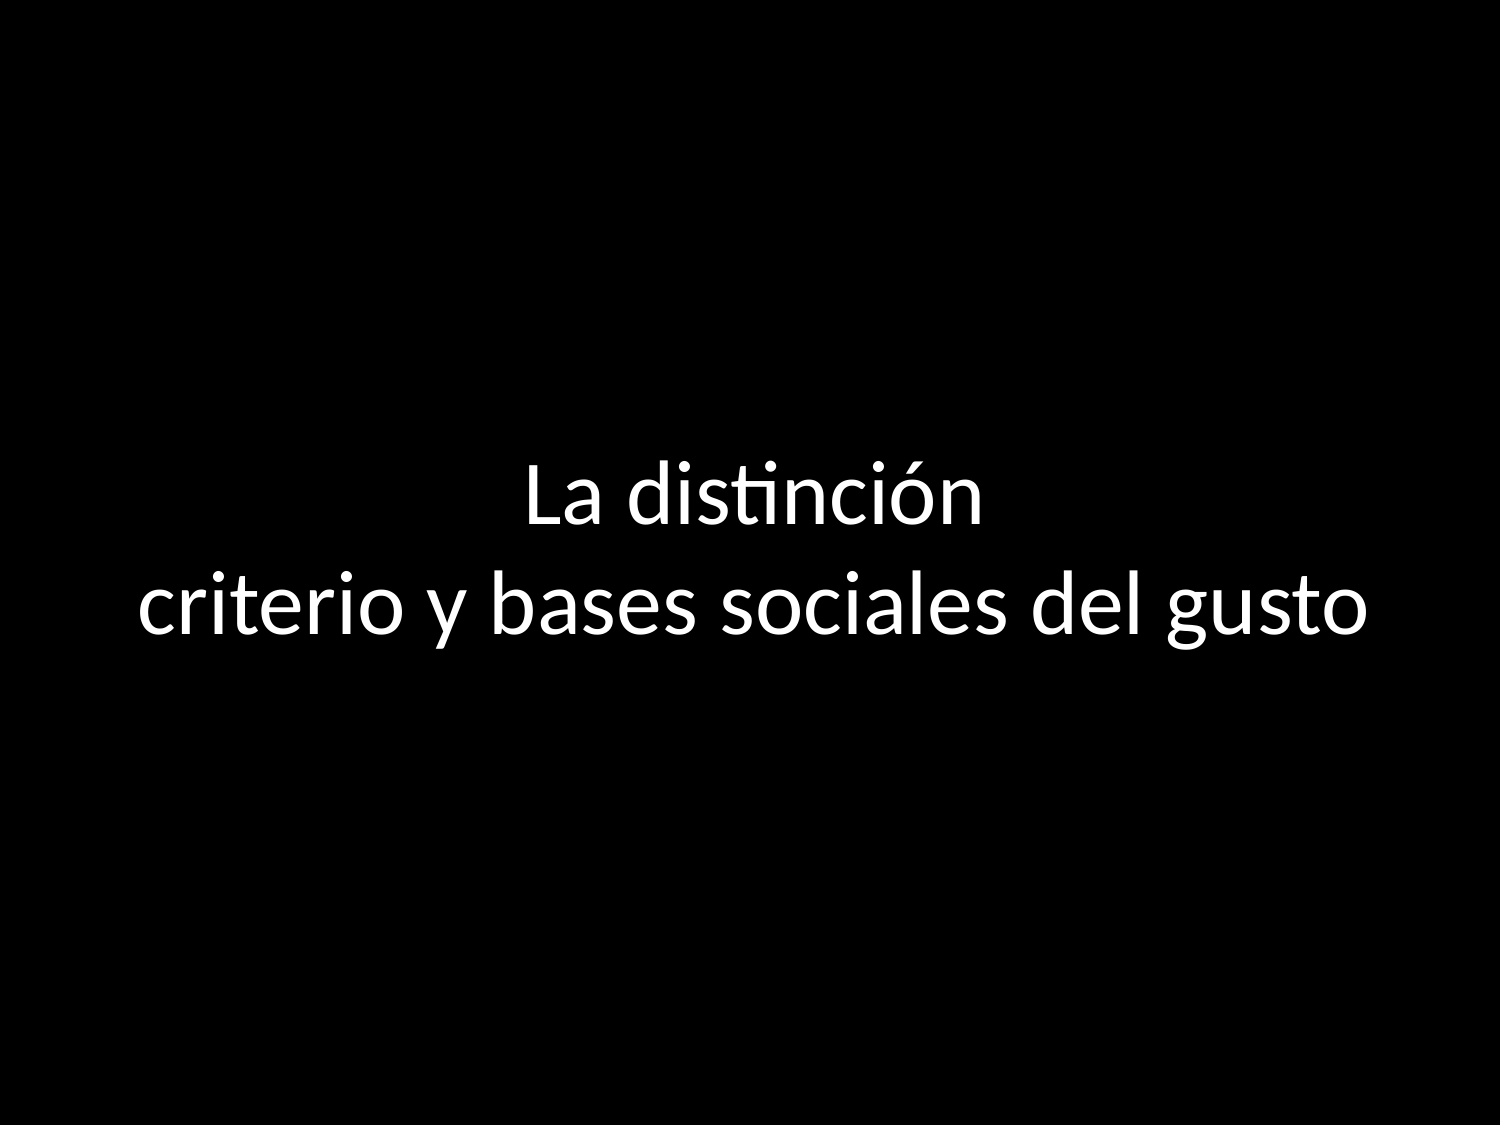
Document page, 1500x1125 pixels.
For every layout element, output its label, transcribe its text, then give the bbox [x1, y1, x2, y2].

title La distinción criterio y bases sociales del gusto [117, 421, 1393, 663]
